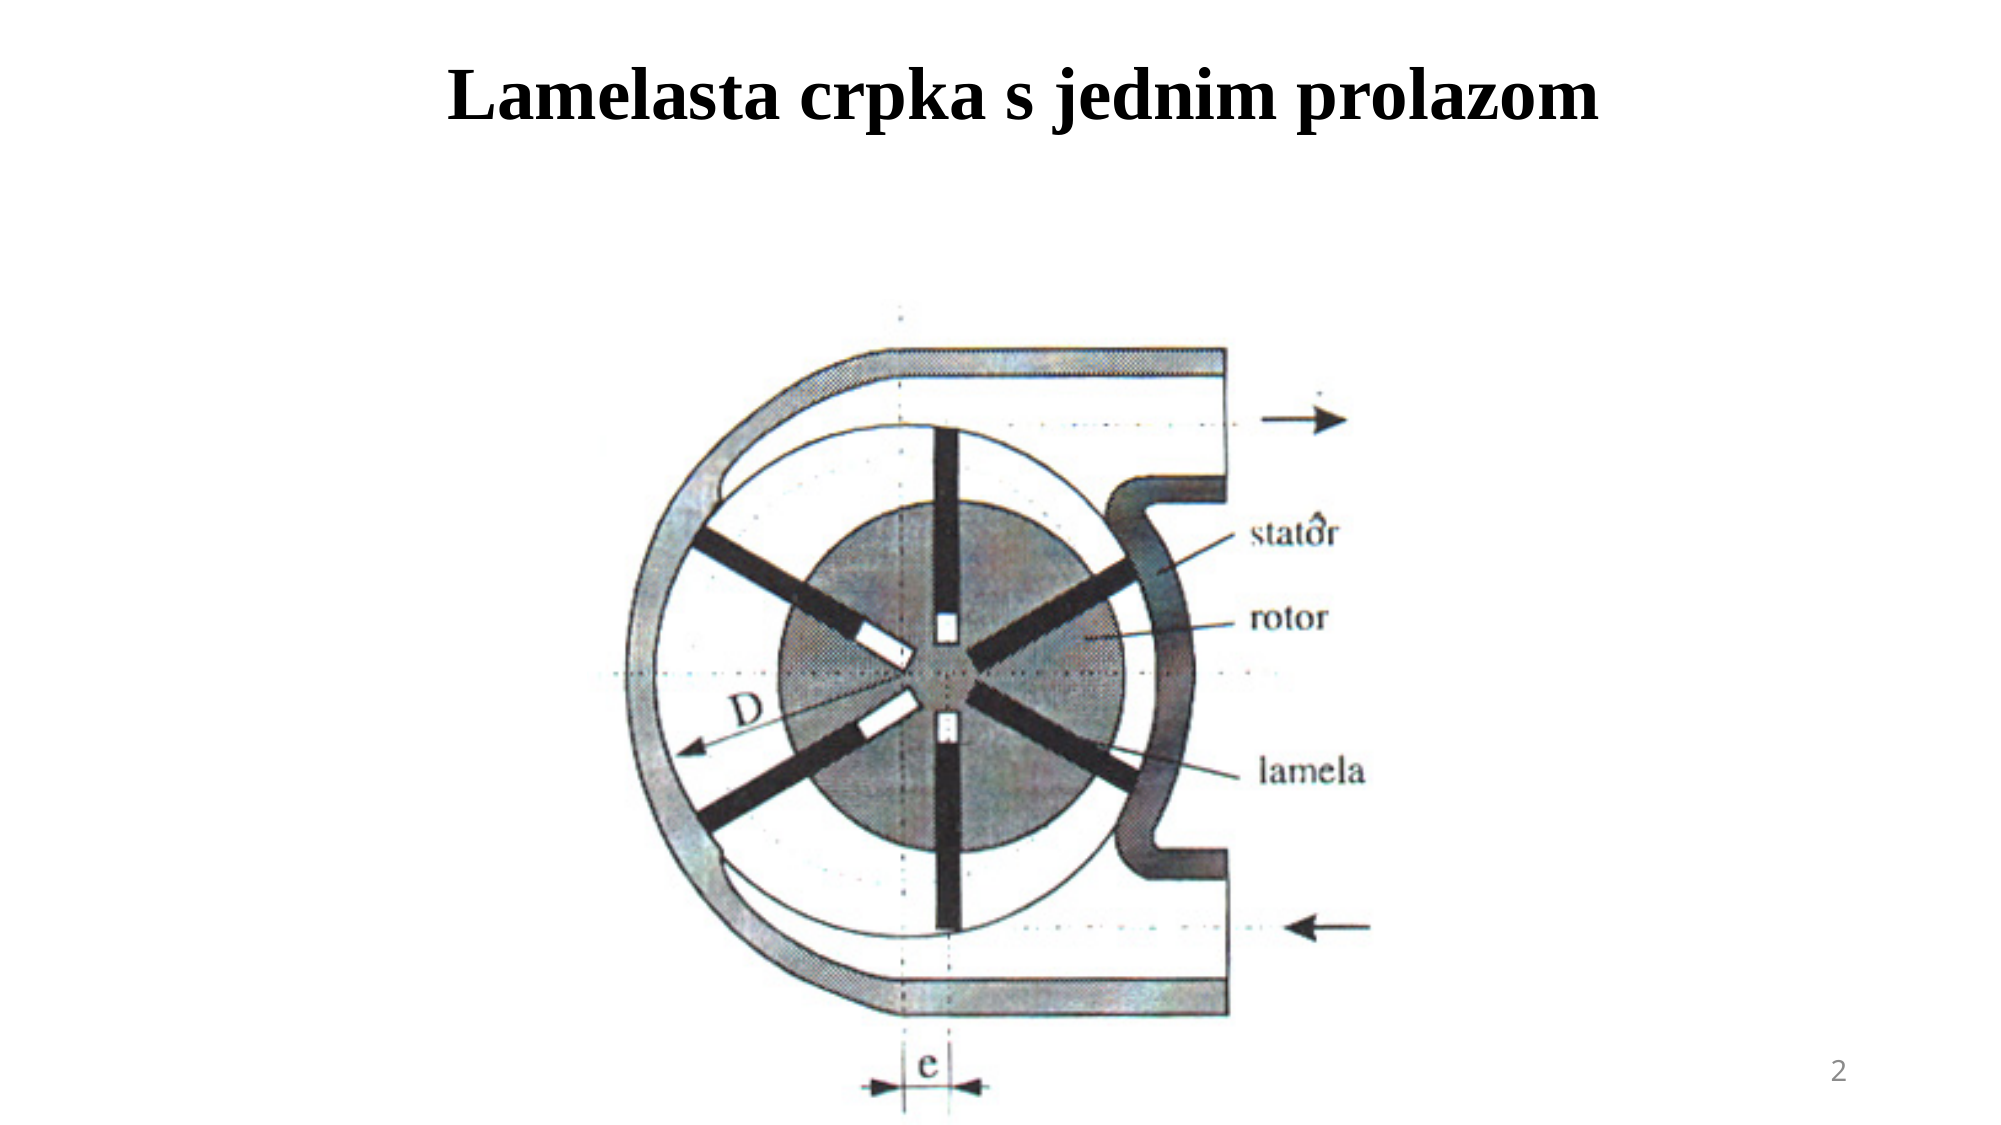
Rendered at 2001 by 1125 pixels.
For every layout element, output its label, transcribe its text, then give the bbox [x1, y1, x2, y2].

slide_number 2 [1412, 1042, 1863, 1103]
picture [587, 299, 1381, 1125]
text_box Lamelasta crpka s jednim prolazom [432, 37, 1616, 143]
